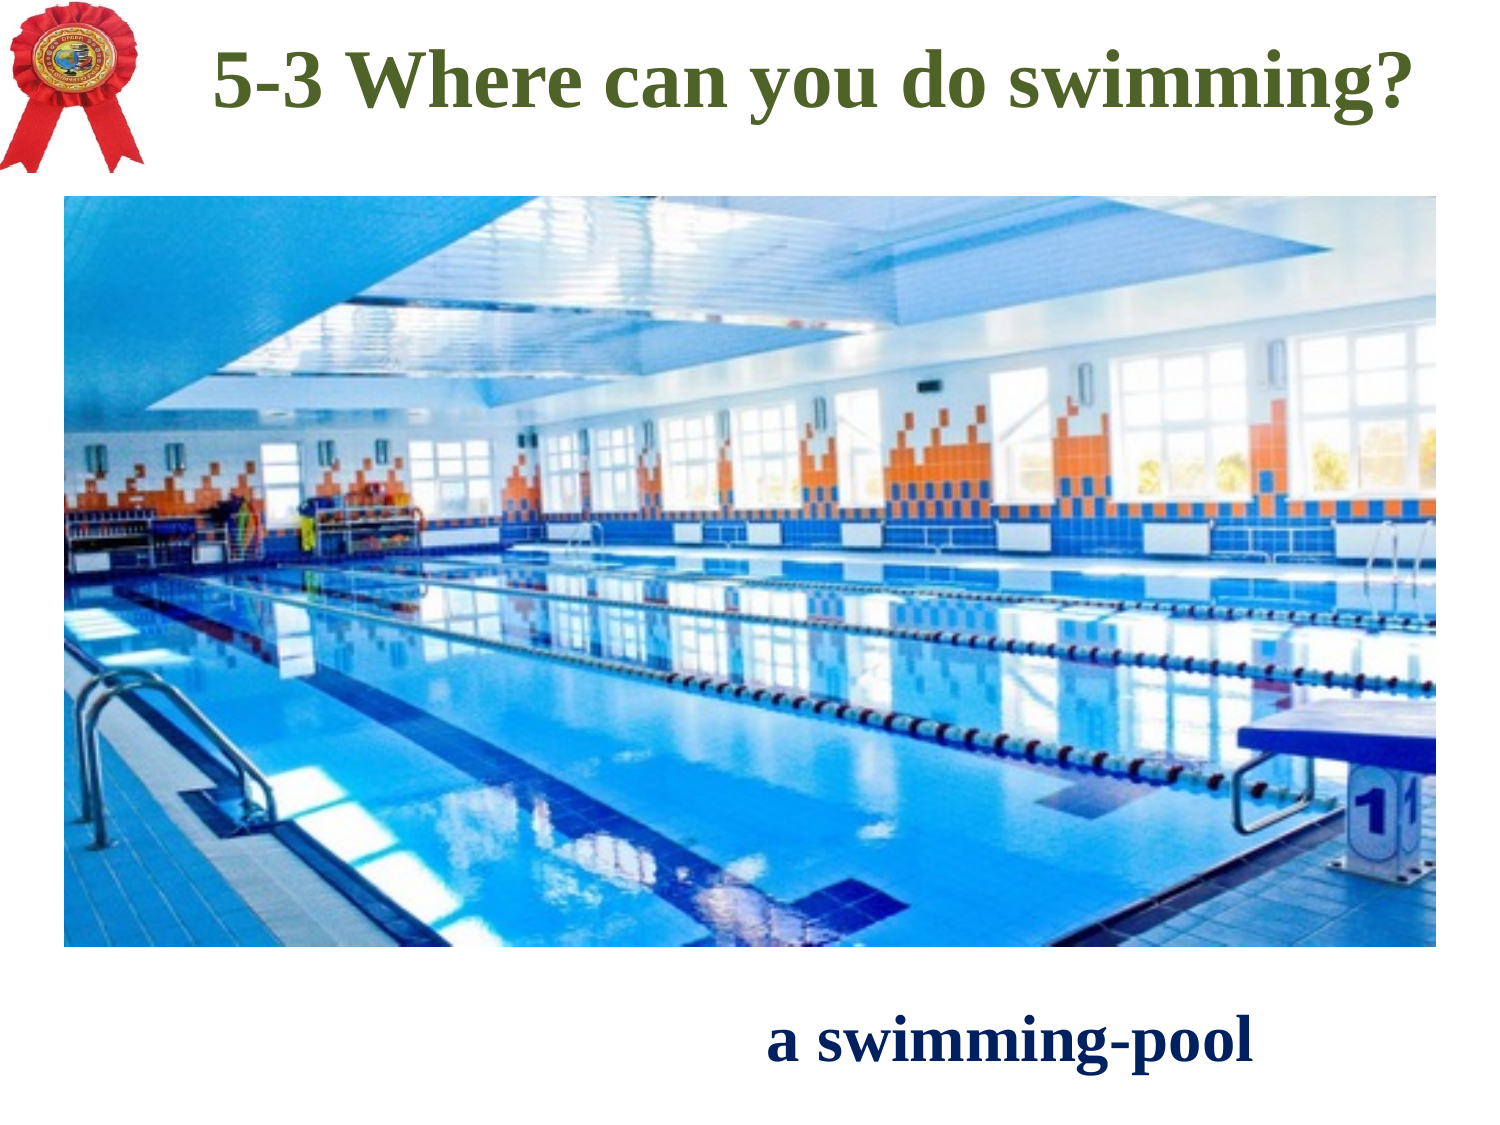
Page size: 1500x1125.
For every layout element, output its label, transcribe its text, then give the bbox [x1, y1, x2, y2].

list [64, 195, 1436, 947]
title 5-3 Where can you do swimming? [150, 30, 1500, 219]
text_box a swimming-pool [752, 987, 1270, 1083]
picture [0, 0, 148, 173]
